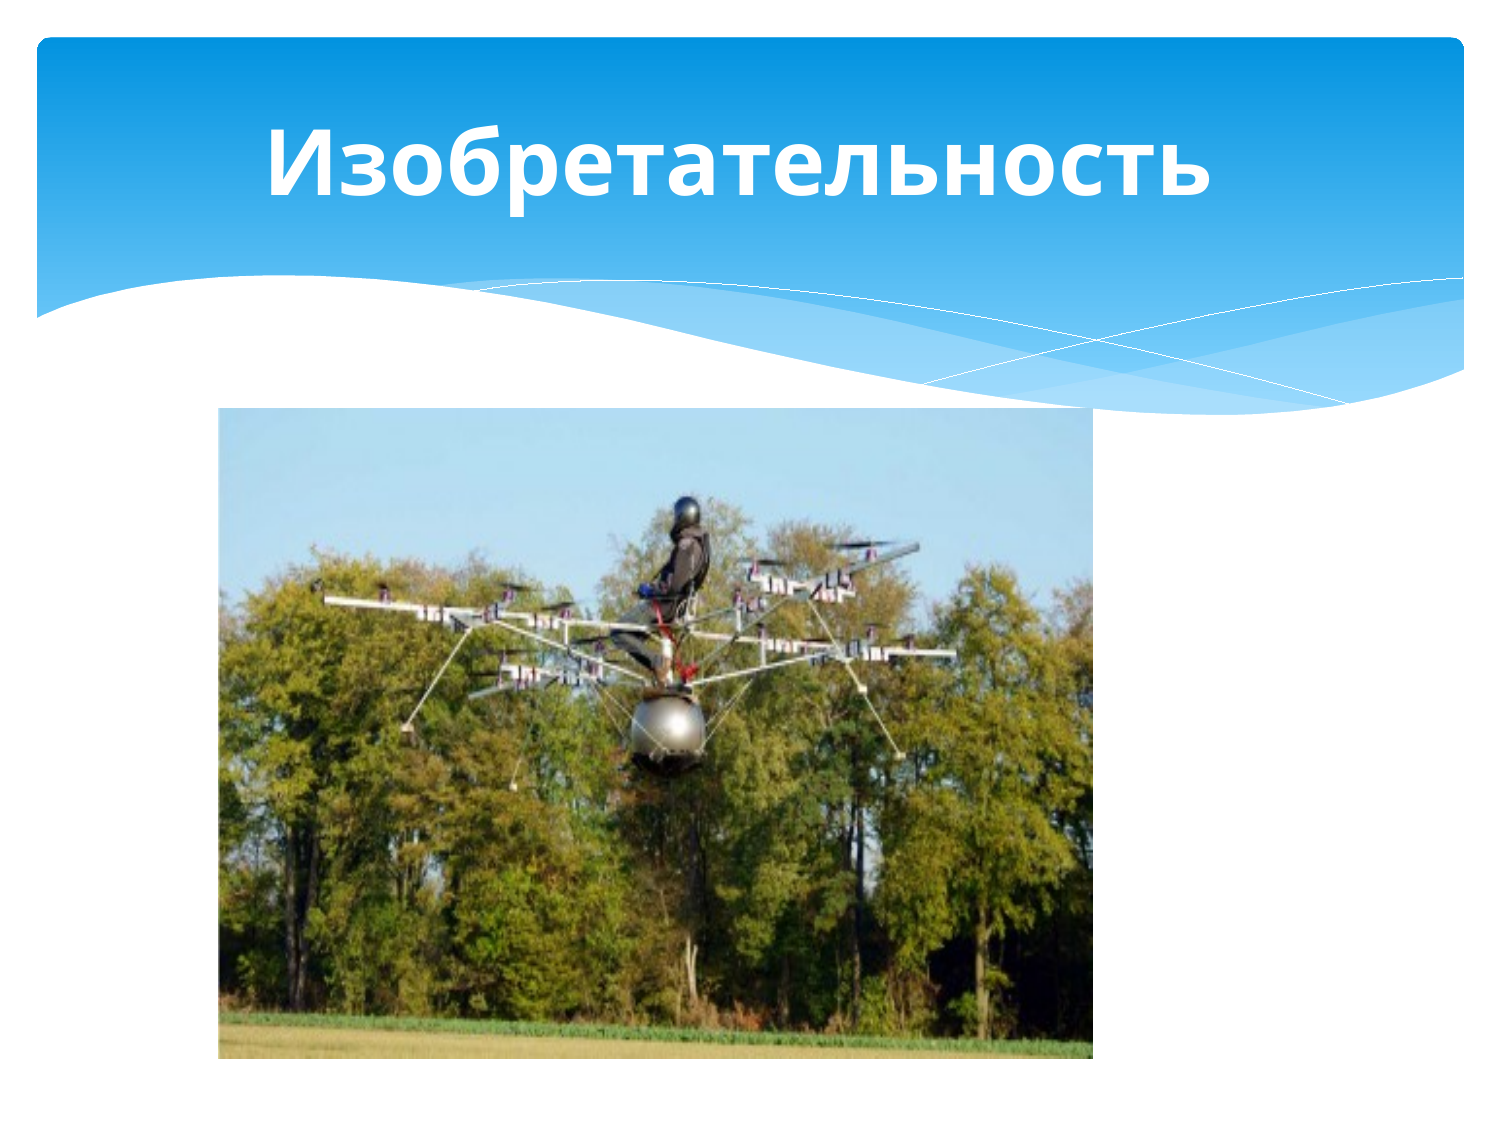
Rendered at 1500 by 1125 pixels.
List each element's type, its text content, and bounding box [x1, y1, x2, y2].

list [218, 408, 1093, 1059]
title Изобретательность [75, 55, 1425, 261]
